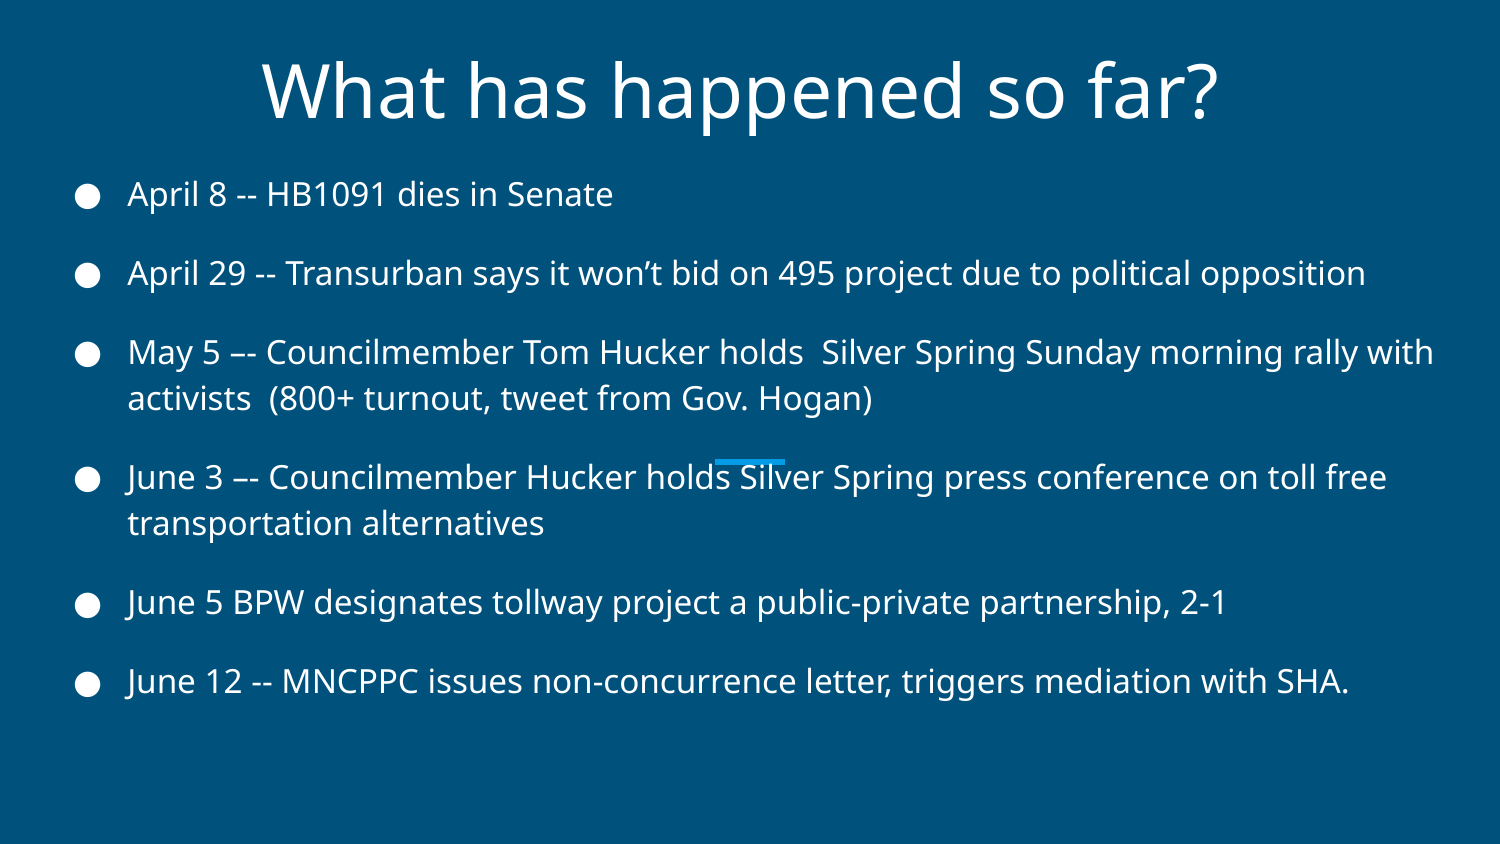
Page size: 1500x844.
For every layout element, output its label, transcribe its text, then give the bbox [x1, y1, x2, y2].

title What has happened so far? [75, 0, 1425, 149]
subtitle April 8 -- HB1091 dies in Senate April 29 -- Transurban says it won’t bid on 495 project due to political opposition May 5 –- Councilmember Tom Hucker holds Silver Spring Sunday morning rally with activists (800+ turnout, tweet from Gov. Hogan) June 3 –- Councilmember Hucker holds Silver Spring press conference on toll free transportation alternatives June 5 BPW designates tollway project a public-private partnership, 2-1 June 12 -- MNCPPC issues non-concurrence letter, triggers mediation with SHA. [37, 151, 1463, 844]
